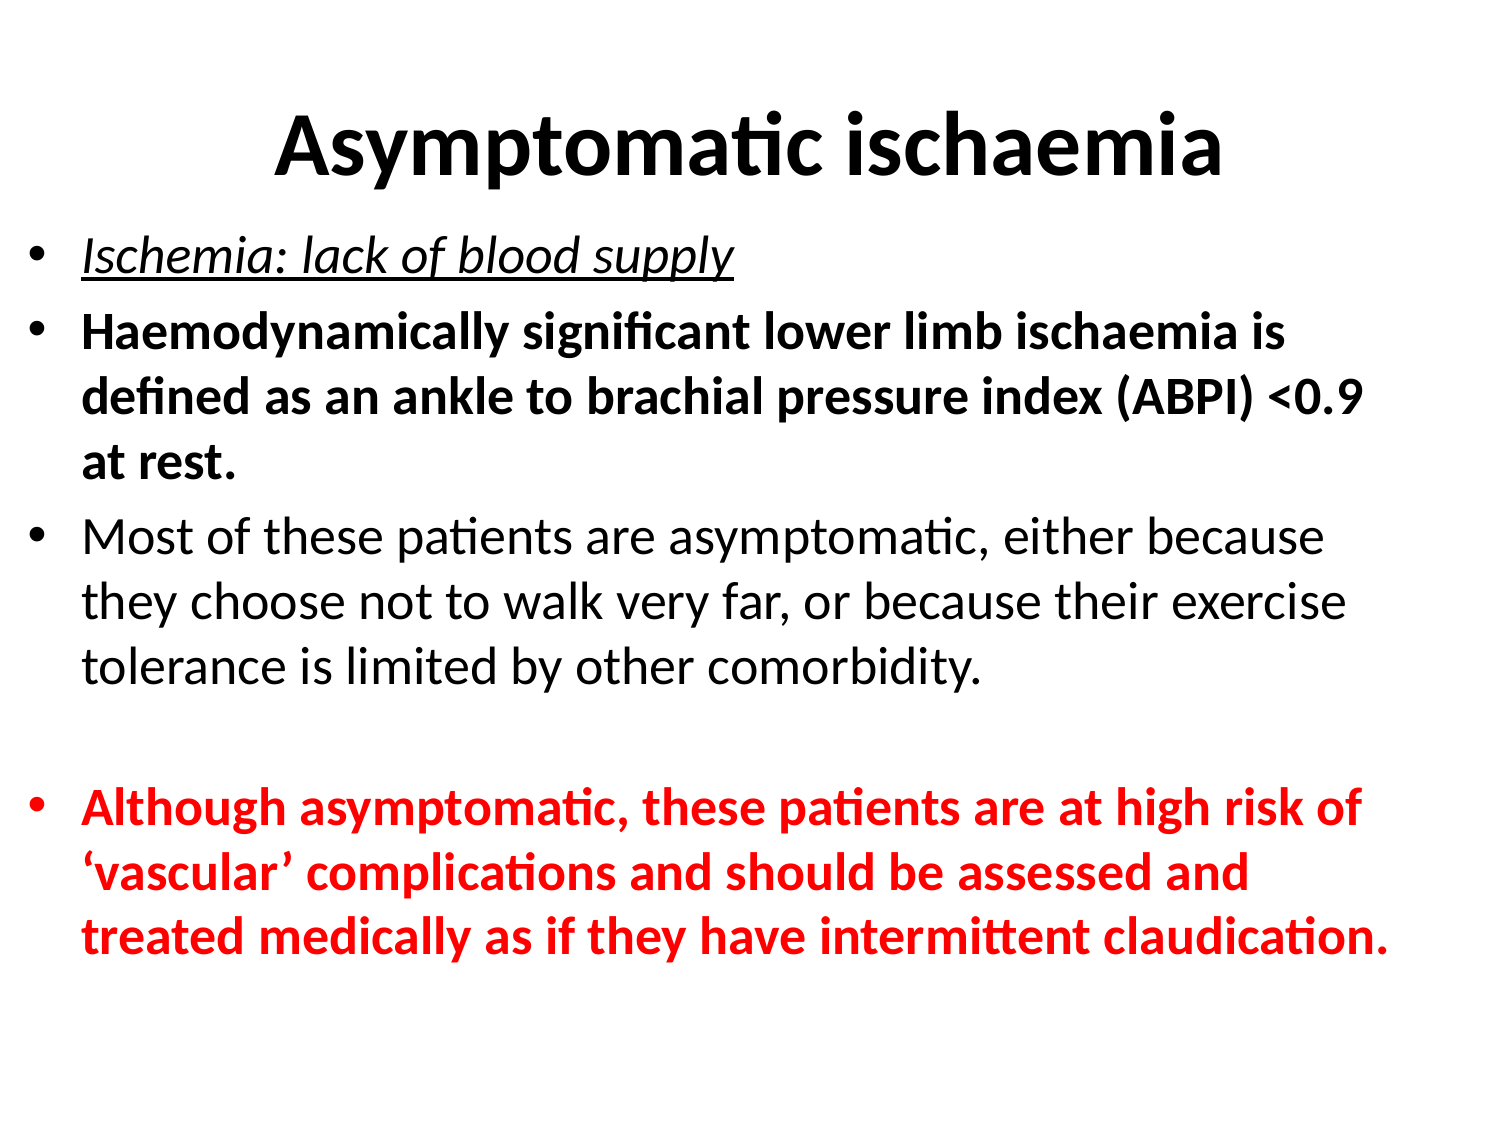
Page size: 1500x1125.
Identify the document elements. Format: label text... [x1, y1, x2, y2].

title Asymptomatic ischaemia [75, 45, 1425, 212]
list Ischemia: lack of blood supply Haemodynamically significant lower limb ischaemia is defined as an ankle to brachial pressure index (ABPI) <0.9 at rest. Most of these patients are asymptomatic, either because they choose not to walk very far, or because their exercise tolerance is limited by other comorbidity. Although asymptomatic, these patients are at high risk of ‘vascular’ complications and should be assessed and treated medically as if they have intermittent claudication. [12, 212, 1425, 1038]
